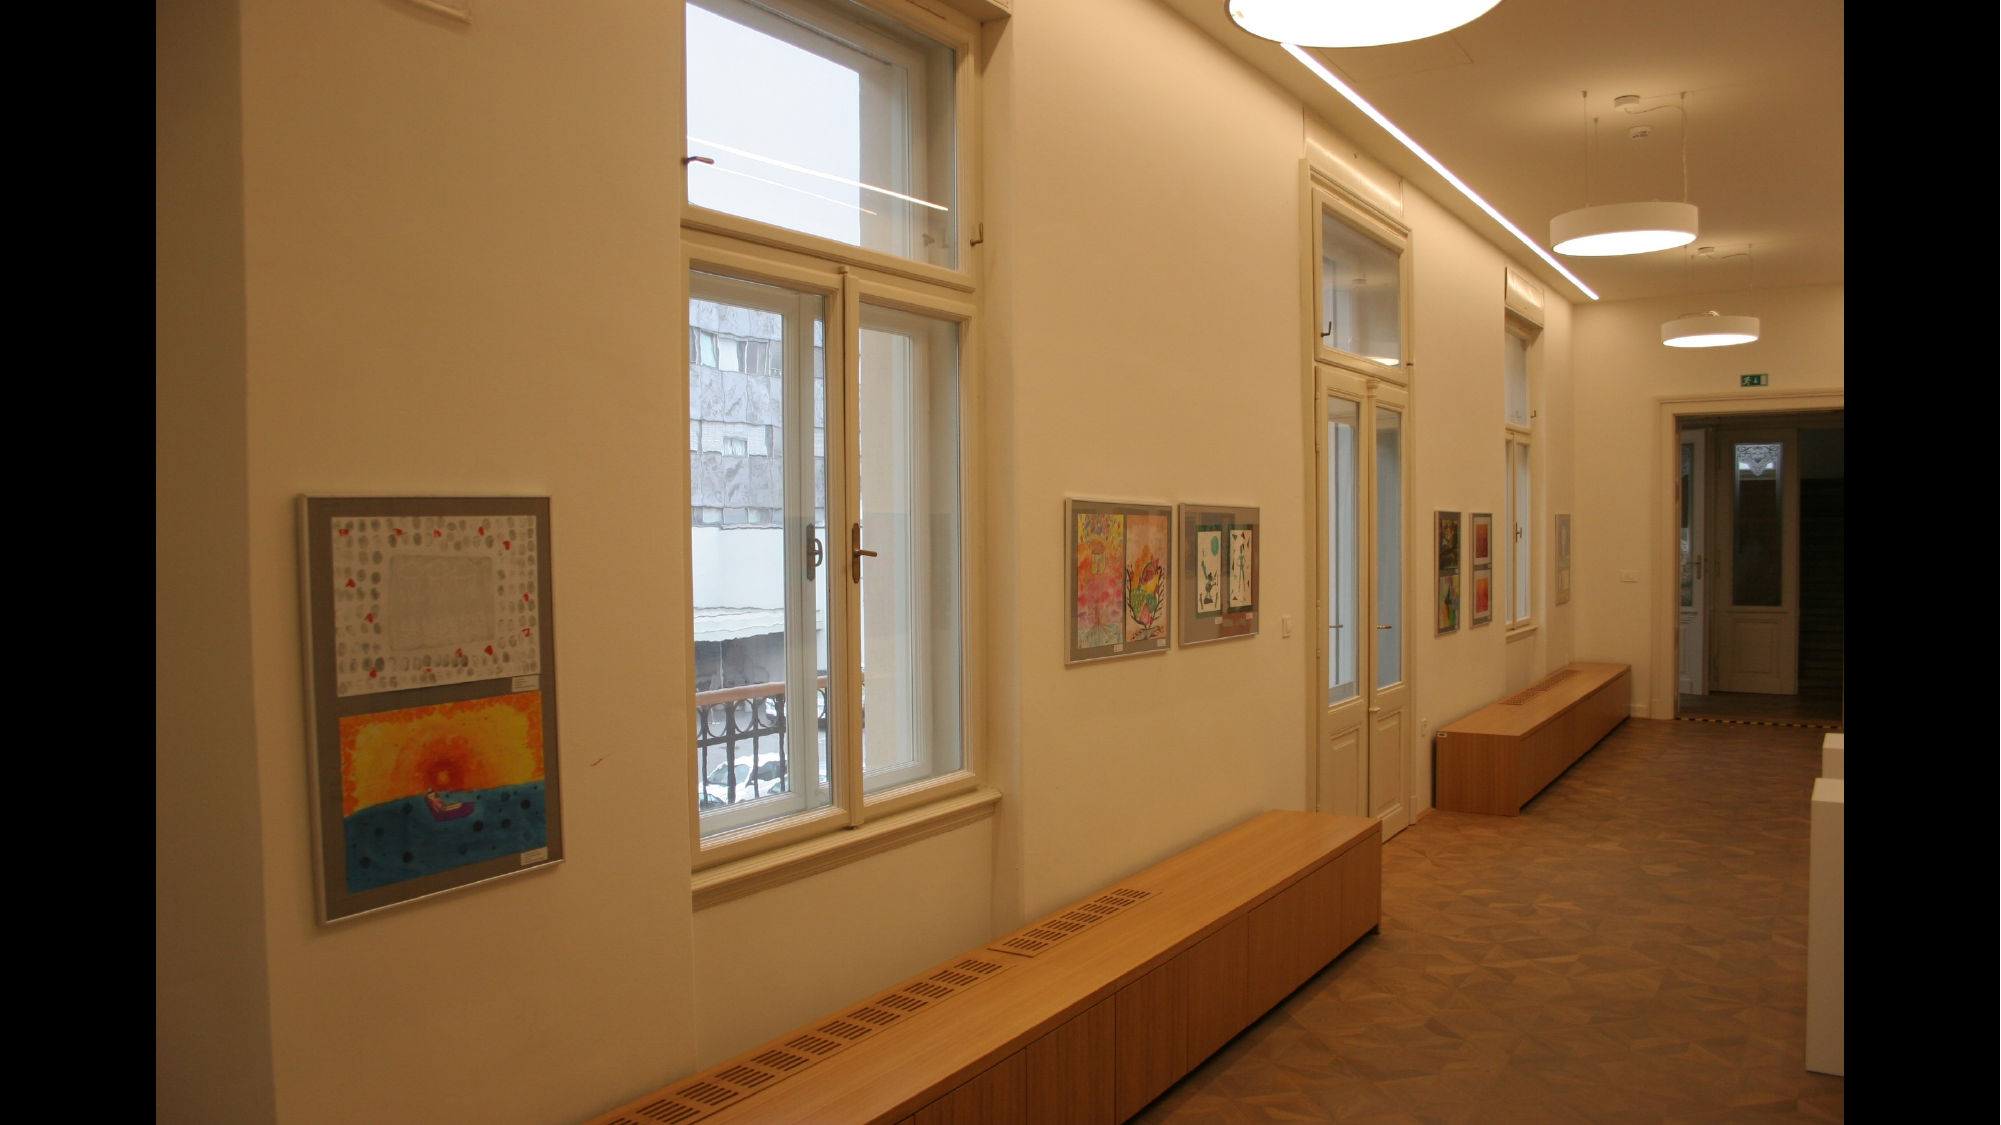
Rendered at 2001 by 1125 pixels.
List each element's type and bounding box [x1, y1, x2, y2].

picture [156, 0, 1844, 1125]
